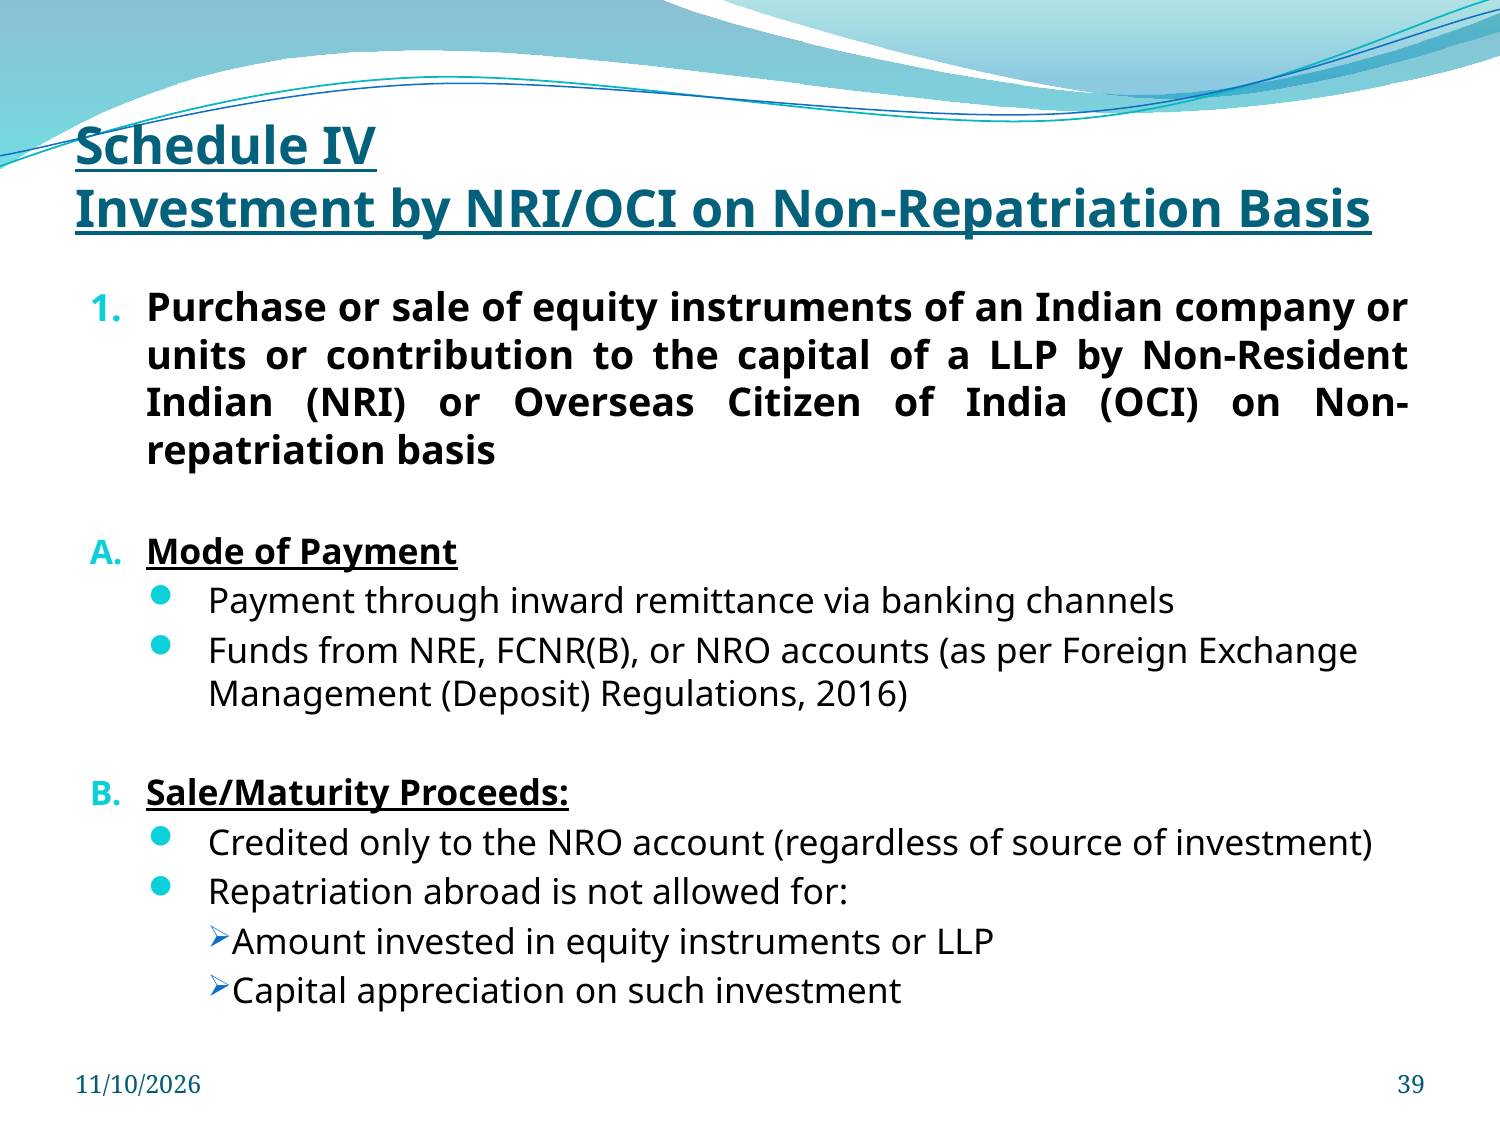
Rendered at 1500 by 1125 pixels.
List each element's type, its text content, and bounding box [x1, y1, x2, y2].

title Schedule IV Investment by NRI/OCI on Non-Repatriation Basis [75, 115, 1425, 238]
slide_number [75, 1042, 425, 1103]
list Purchase or sale of equity instruments of an Indian company or units or contribution to the capital of a LLP by Non-Resident Indian (NRI) or Overseas Citizen of India (OCI) on Non-repatriation basis Mode of Payment Payment through inward remittance via banking channels Funds from NRE, FCNR(B), or NRO accounts (as per Foreign Exchange Management (Deposit) Regulations, 2016) Sale/Maturity Proceeds: Credited only to the NRO account (regardless of source of investment) Repatriation abroad is not allowed for: Amount invested in equity instruments or LLP Capital appreciation on such investment [75, 275, 1425, 1038]
slide_number 39 [1299, 1042, 1425, 1103]
